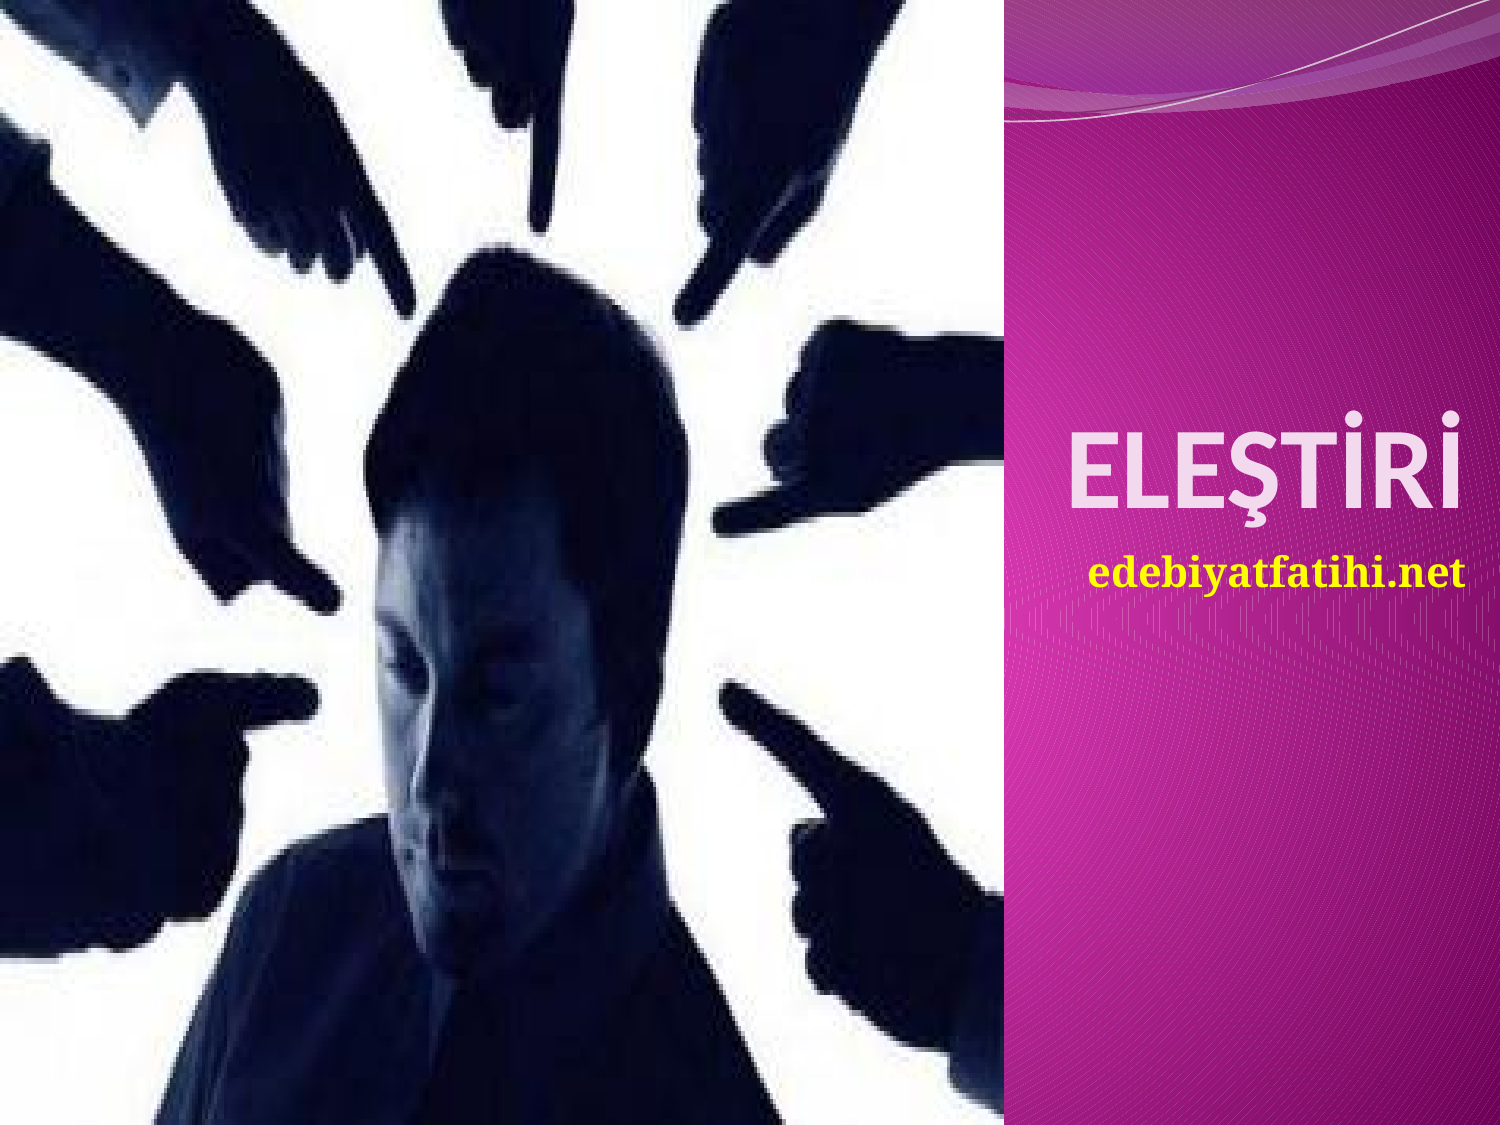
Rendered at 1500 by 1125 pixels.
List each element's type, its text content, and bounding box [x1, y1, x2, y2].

picture [0, 0, 1005, 1125]
subtitle edebiyatfatihi.net [1045, 538, 1478, 827]
title ELEŞTİRİ [1010, 231, 1470, 532]
